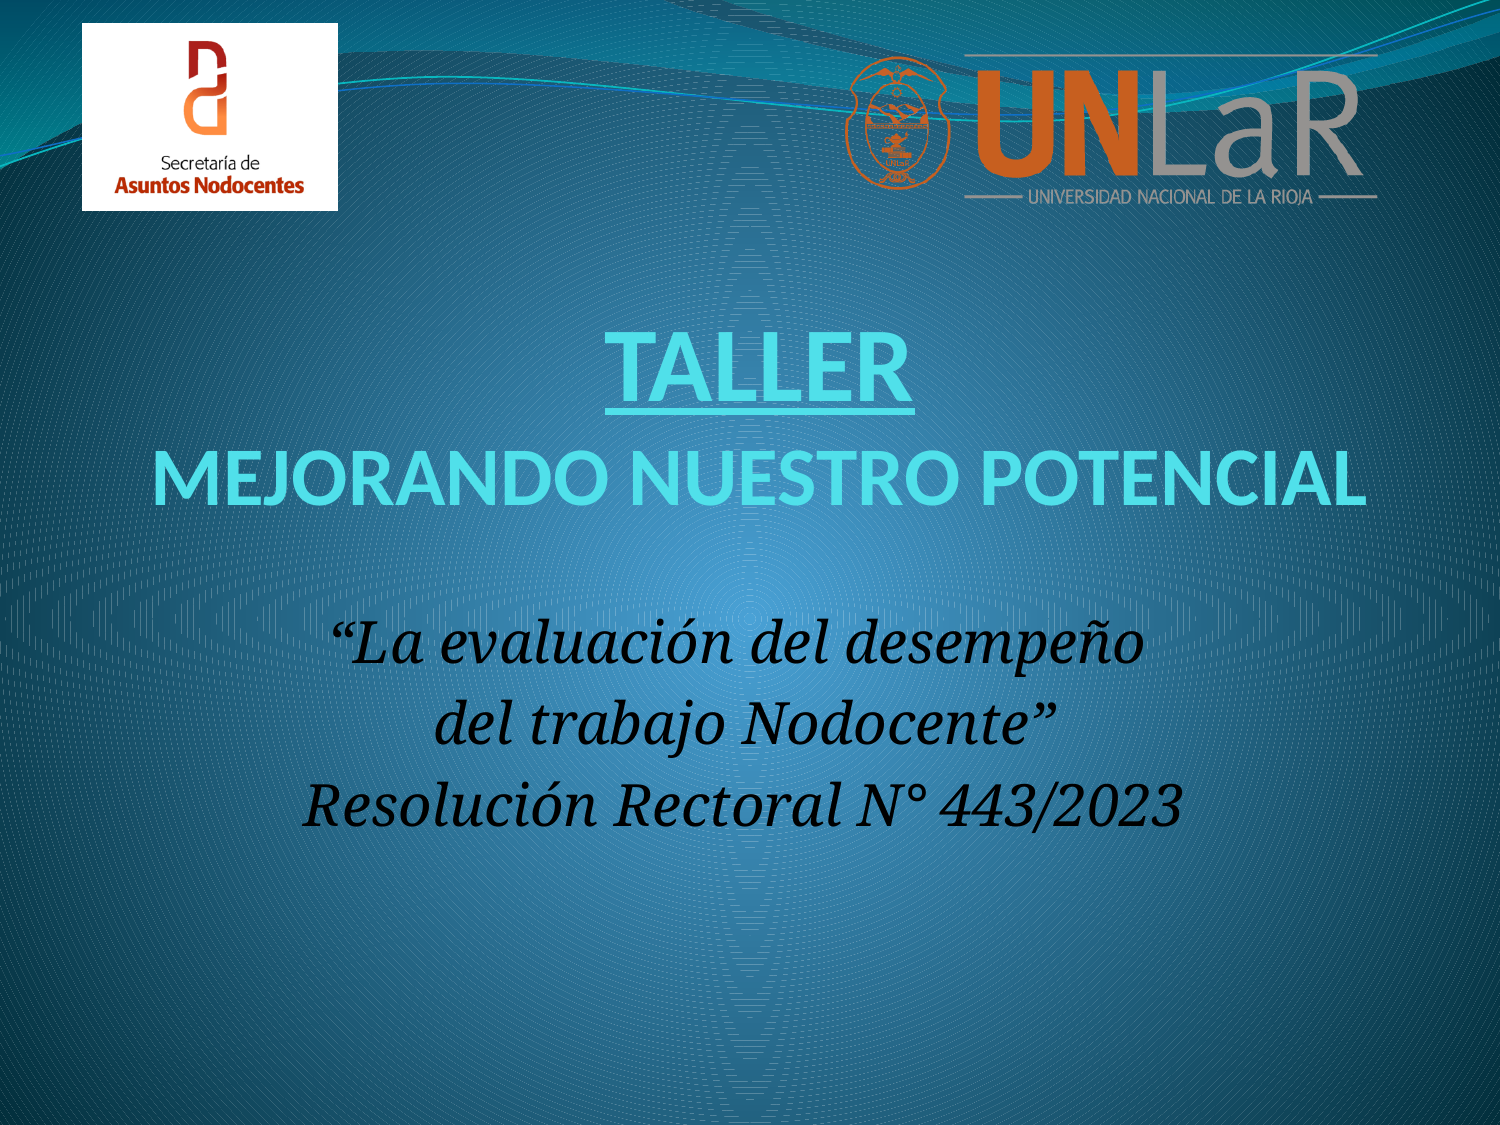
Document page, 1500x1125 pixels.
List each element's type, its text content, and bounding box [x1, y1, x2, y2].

picture [831, 34, 1395, 223]
title TALLER MEJORANDO NUESTRO POTENCIAL [117, 222, 1406, 523]
picture [81, 24, 339, 212]
subtitle “La evaluación del desempeño del trabajo Nodocente” Resolución Rectoral N° 443/2023 [105, 597, 1394, 886]
